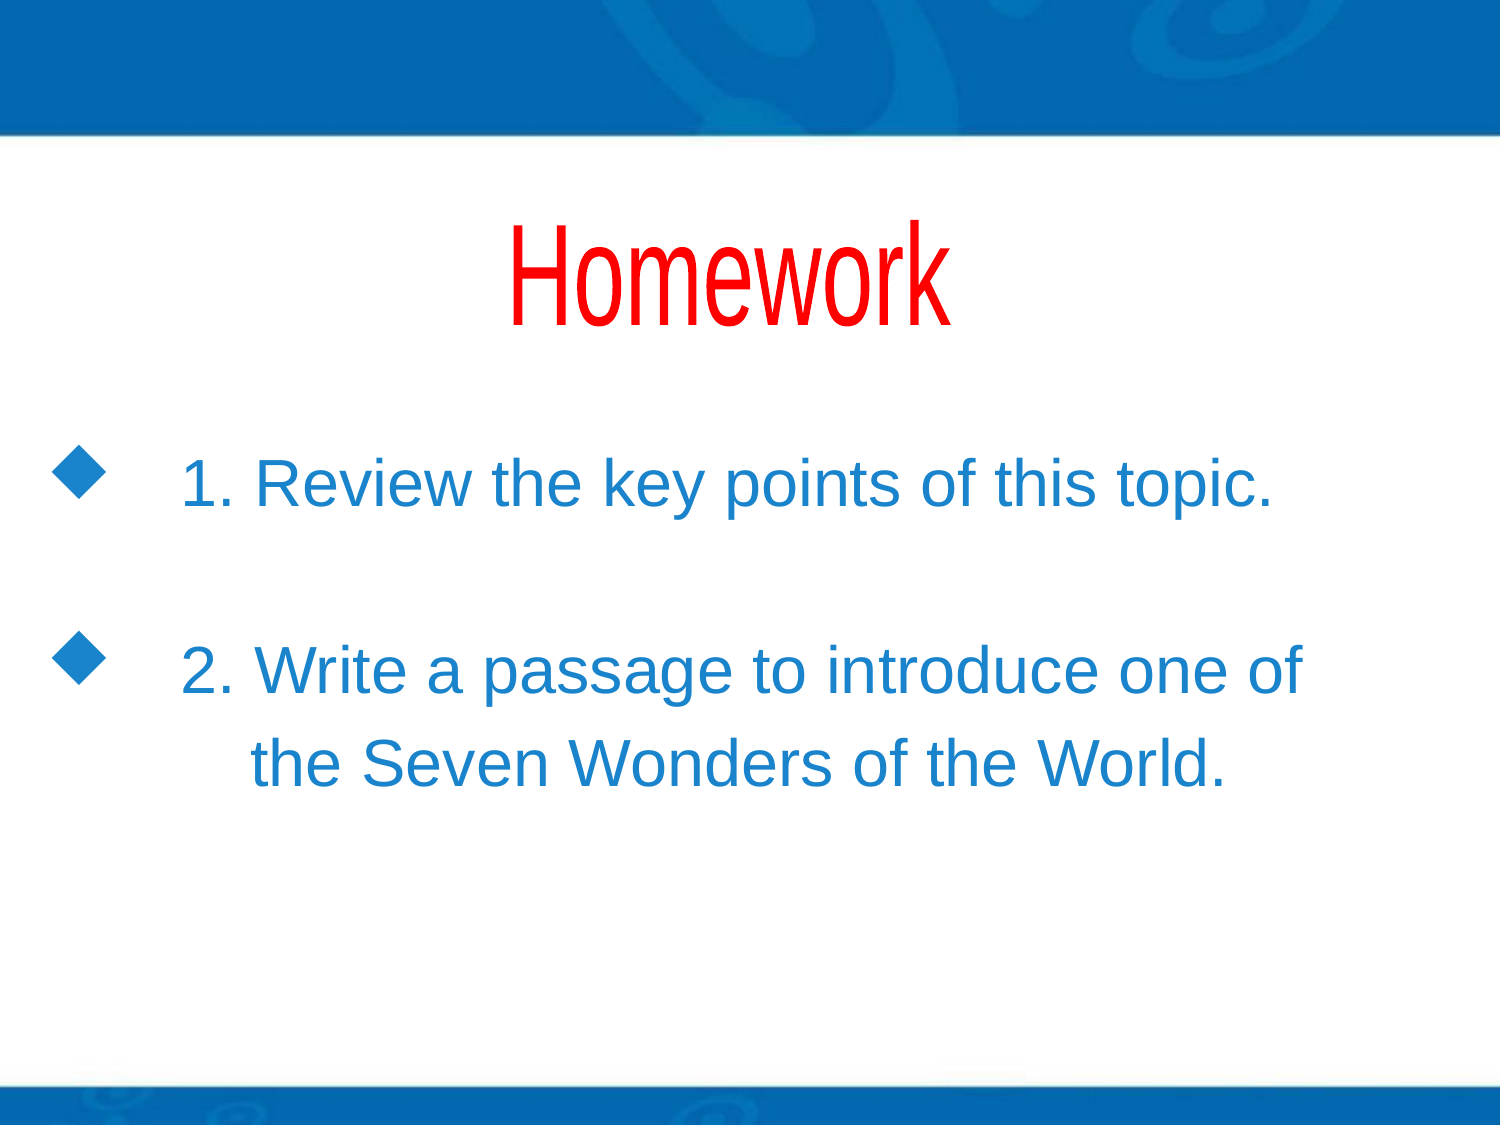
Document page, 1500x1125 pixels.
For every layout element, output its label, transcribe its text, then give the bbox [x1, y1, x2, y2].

list 1. Review the key points of this topic. 2. Write a passage to introduce one of the Seven Wonders of the World. [31, 432, 1433, 1071]
picture [0, 0, 1500, 1125]
